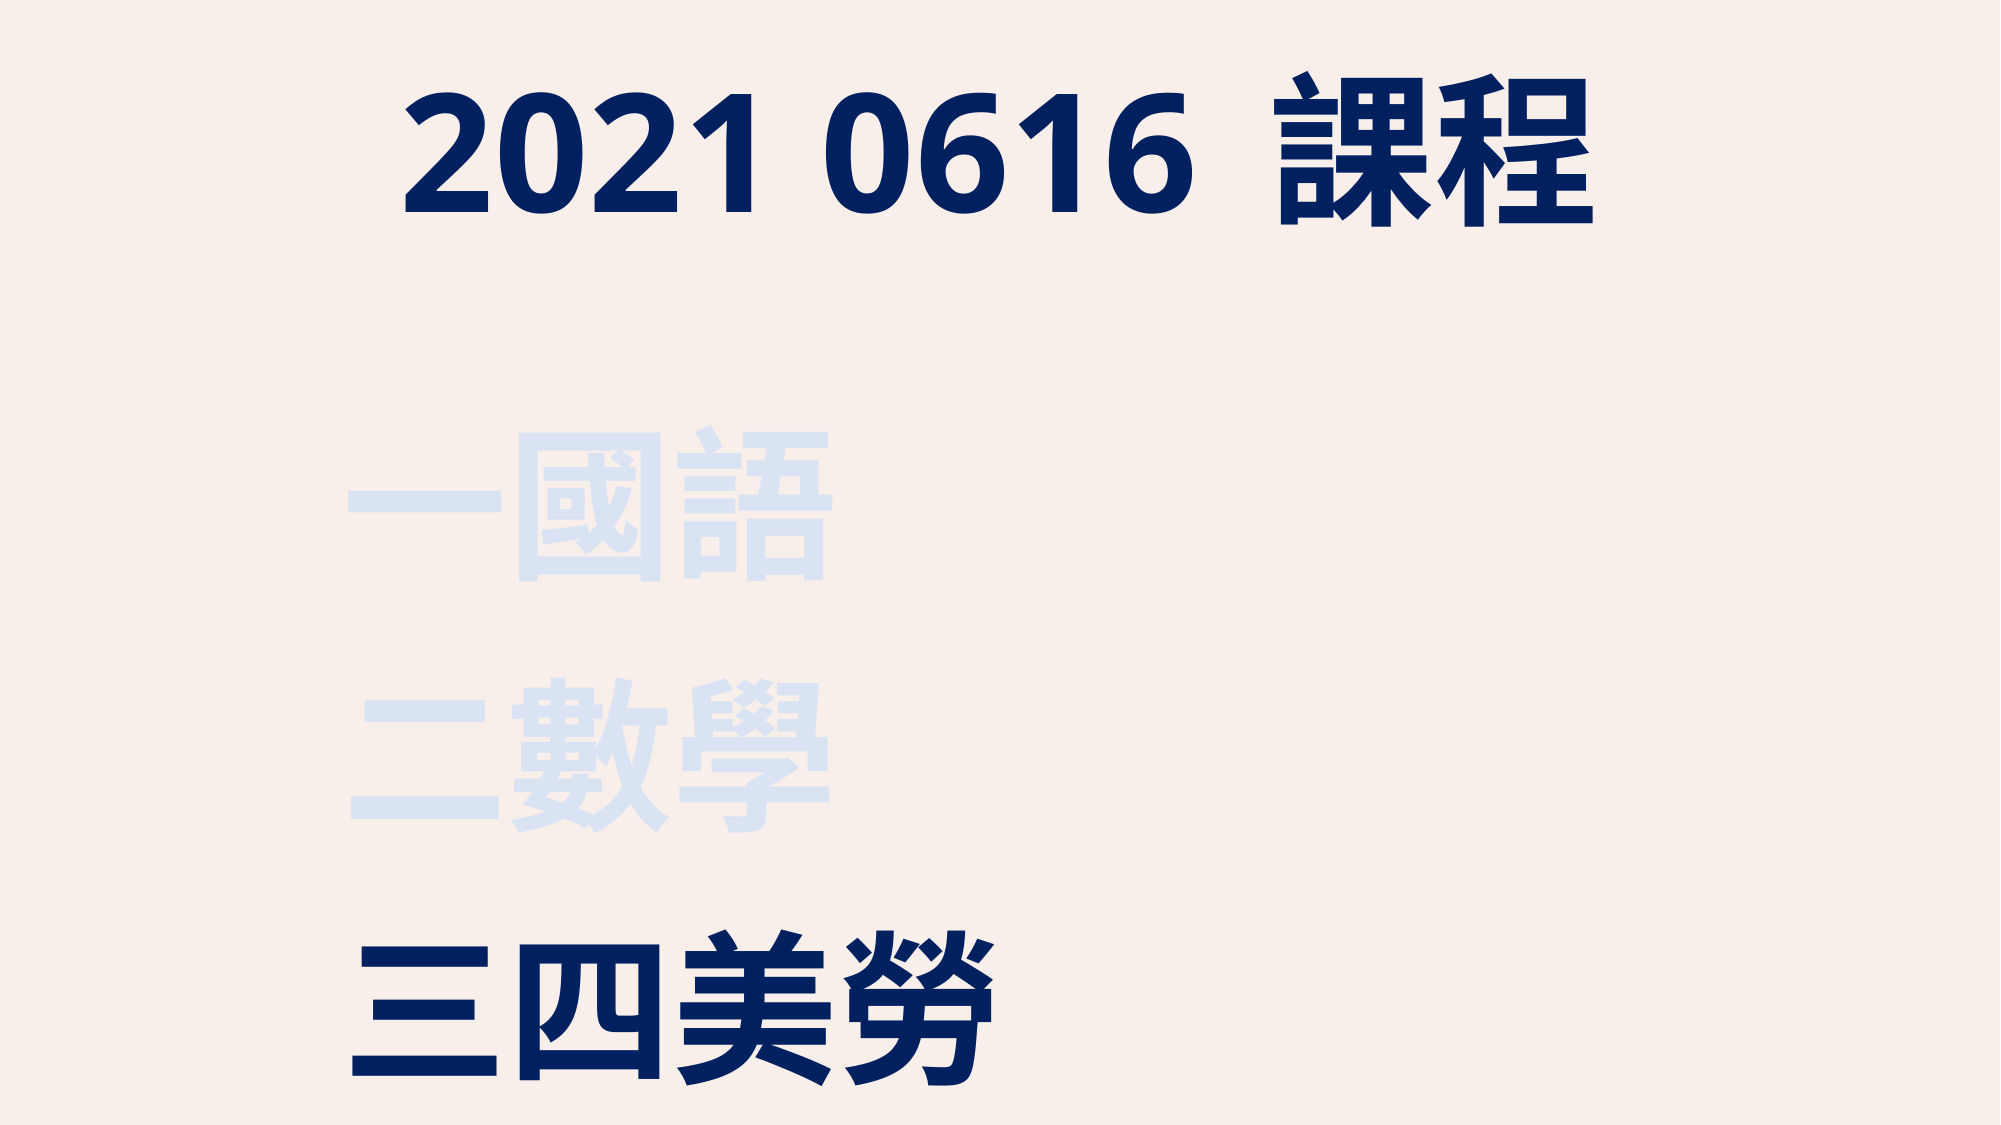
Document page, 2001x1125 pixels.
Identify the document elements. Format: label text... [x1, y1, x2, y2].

subtitle 2021 0616 課程 一國語 二數學 三四美勞 [0, 0, 2000, 1125]
